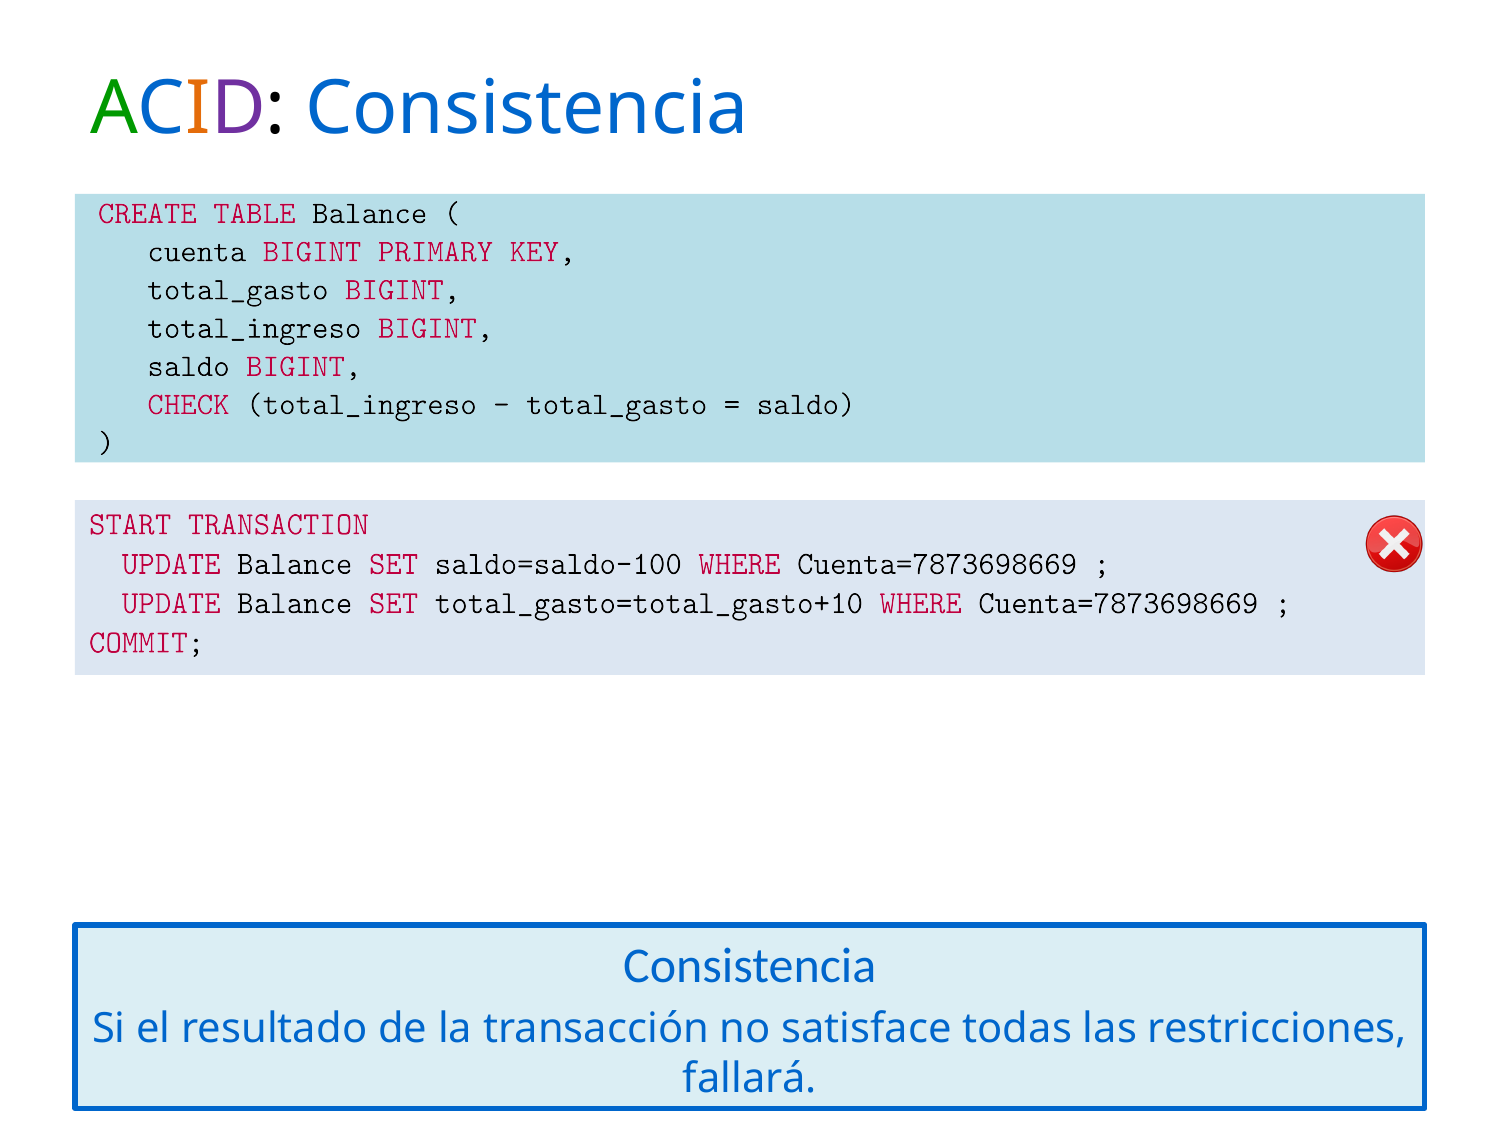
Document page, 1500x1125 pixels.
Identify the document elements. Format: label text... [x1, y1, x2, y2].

picture [1363, 514, 1426, 577]
text_box Consistencia Si el resultado de la transacción no satisface todas las restricciones, fallará. [74, 924, 1425, 1109]
picture [99, 201, 850, 455]
text_box [73, 192, 1427, 465]
text_box [73, 498, 1427, 677]
picture [90, 514, 1285, 658]
title ACID: Consistencia [75, 45, 1425, 163]
